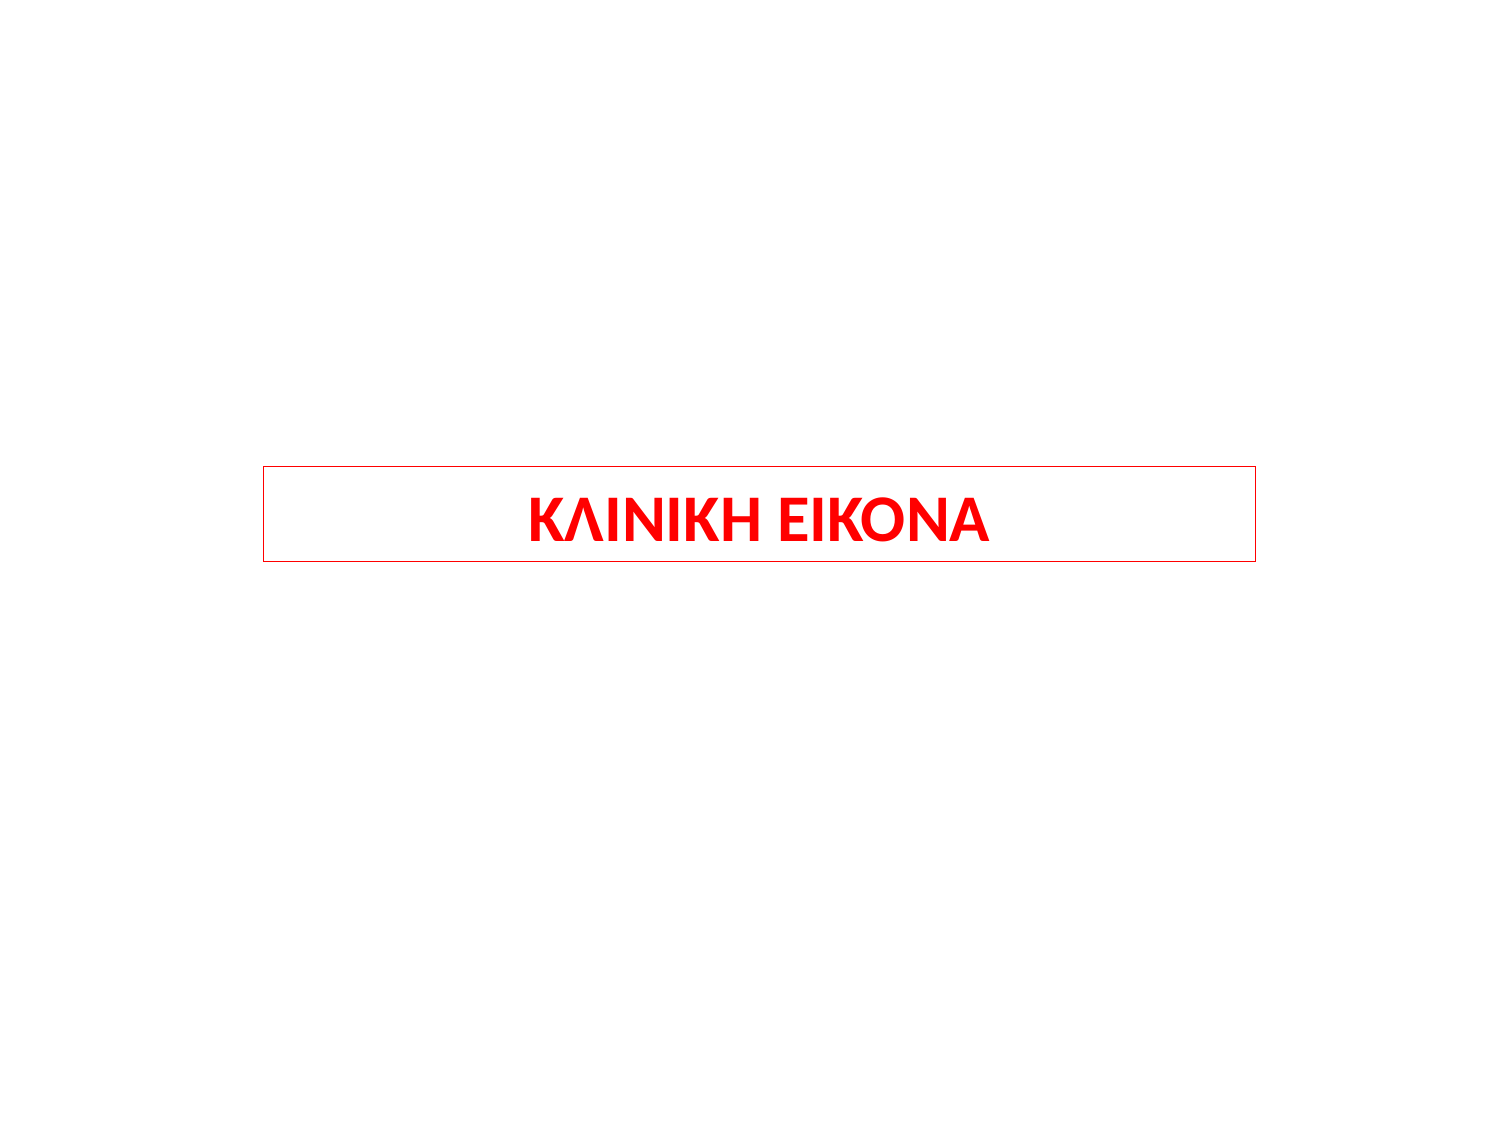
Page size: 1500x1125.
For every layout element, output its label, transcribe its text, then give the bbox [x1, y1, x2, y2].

text_box ΚΛΙΝΙΚΗ ΕΙΚΟΝΑ [263, 466, 1256, 562]
